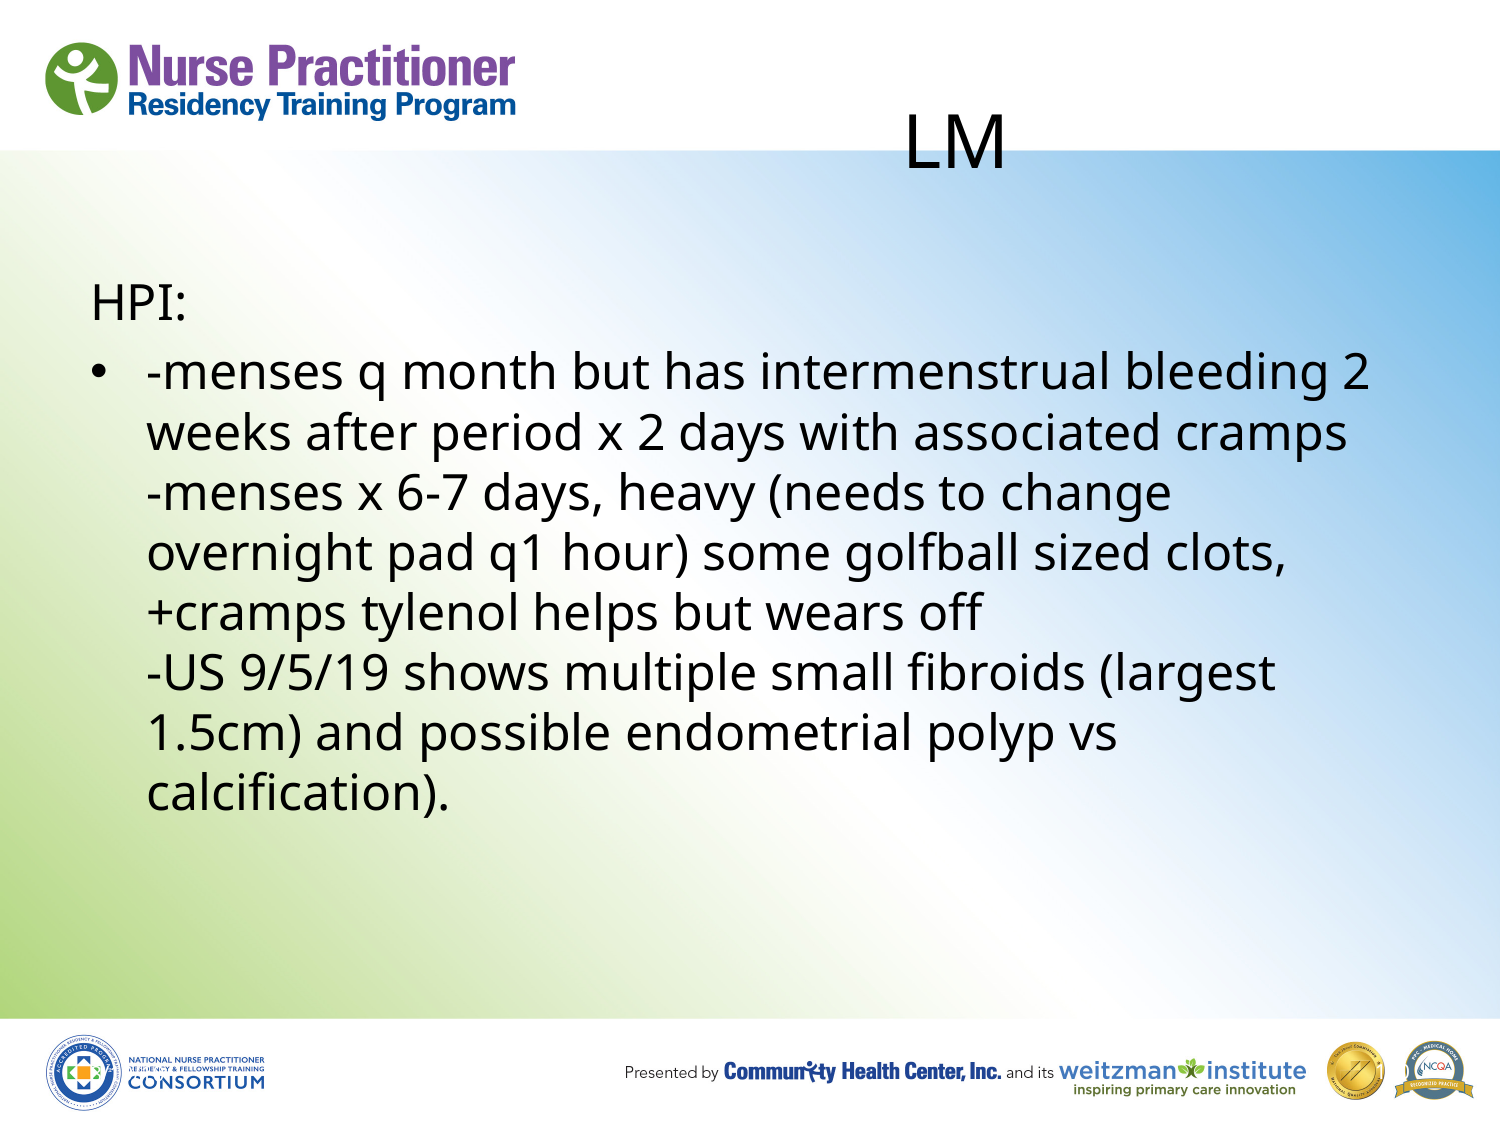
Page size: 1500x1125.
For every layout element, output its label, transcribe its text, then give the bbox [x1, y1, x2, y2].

list HPI: -menses q month but has intermenstrual bleeding 2 weeks after period x 2 days with associated cramps -menses x 6-7 days, heavy (needs to change overnight pad q1 hour) some golfball sized clots, +cramps tylenol helps but wears off -US 9/5/19 shows multiple small fibroids (largest 1.5cm) and possible endometrial polyp vs calcification). [75, 262, 1425, 1005]
title LM [487, 45, 1425, 233]
picture [0, 0, 1500, 1125]
slide_number 120 [1074, 1042, 1425, 1103]
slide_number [75, 1042, 425, 1103]
